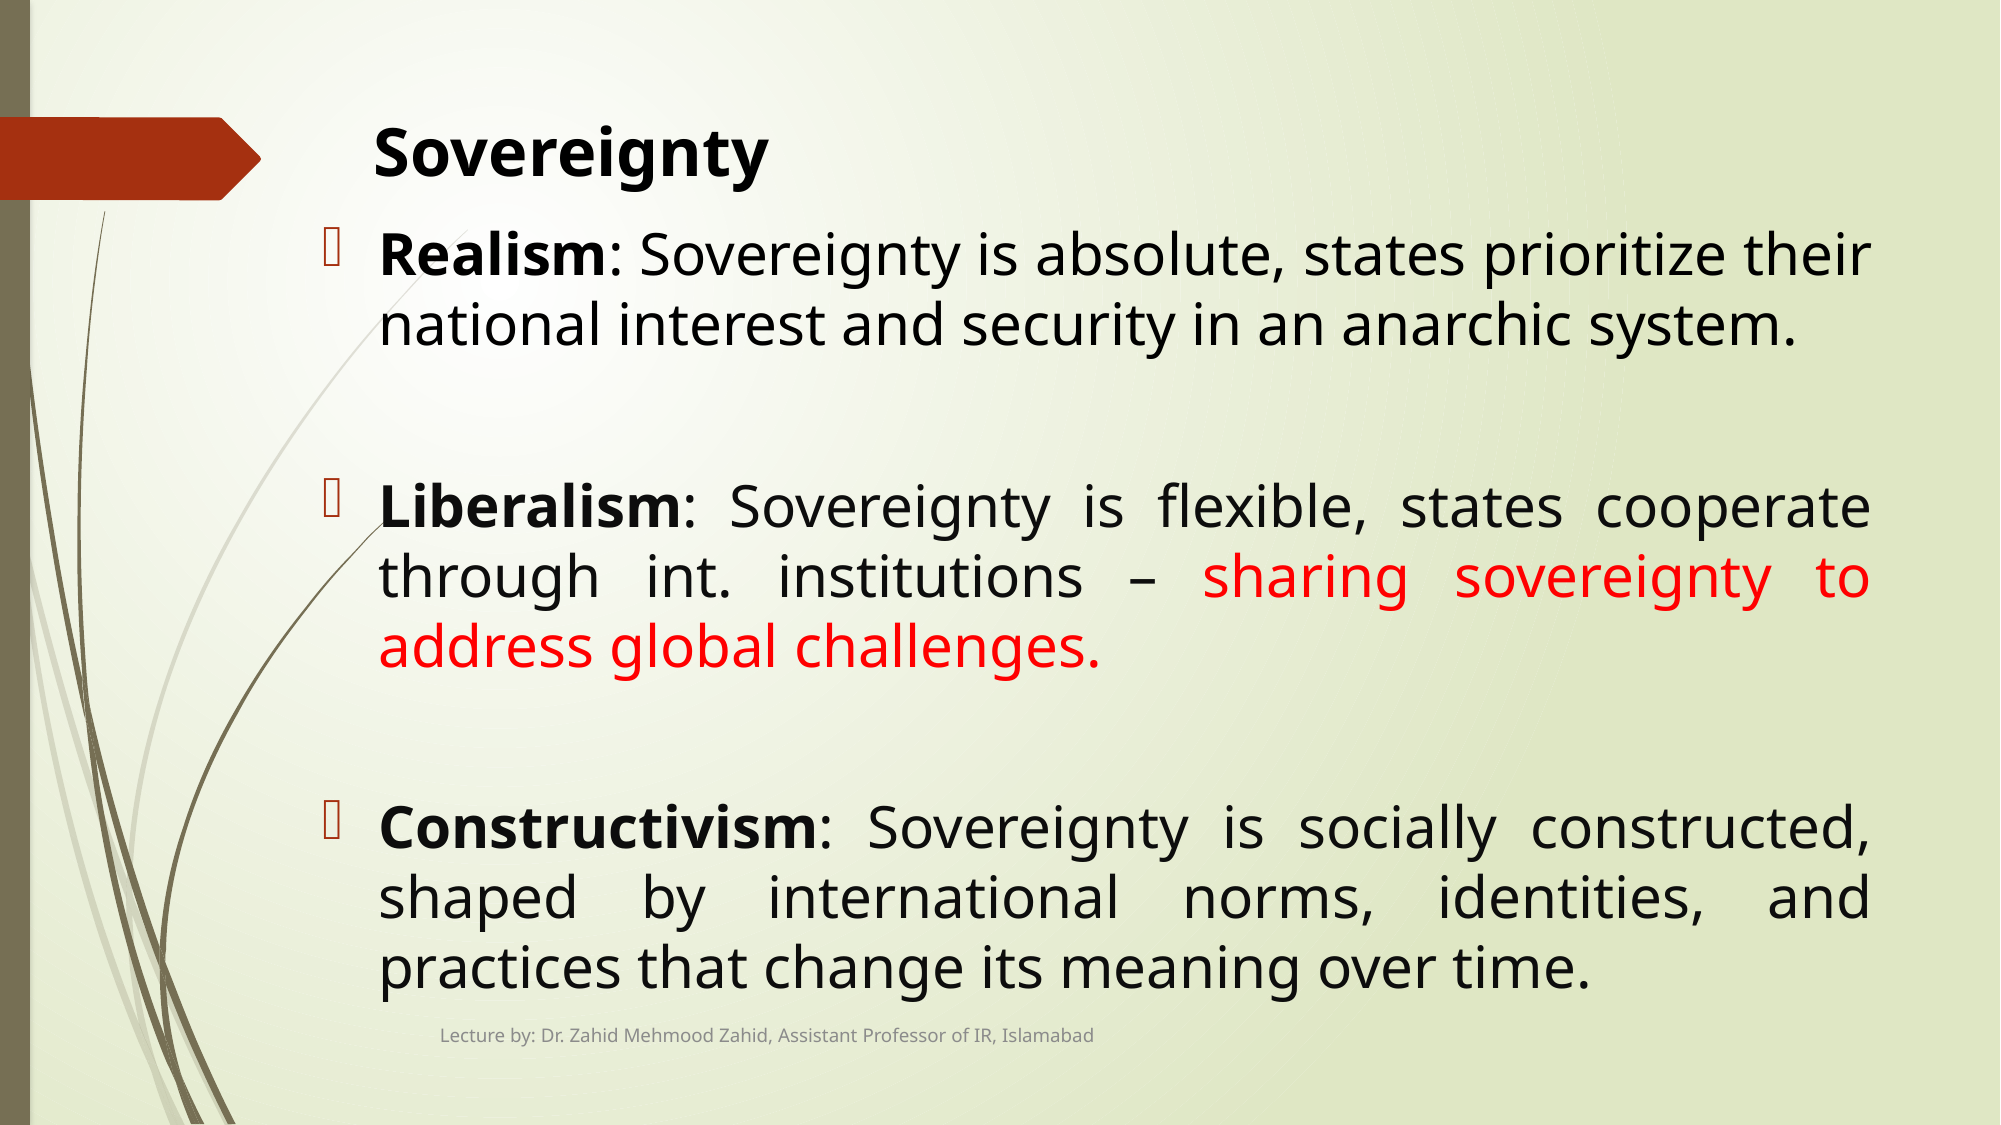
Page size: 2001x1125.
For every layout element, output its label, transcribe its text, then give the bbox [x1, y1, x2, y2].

title Sovereignty [307, 102, 1888, 209]
footer Lecture by: Dr. Zahid Mehmood Zahid, Assistant Professor of IR, Islamabad [424, 1006, 1675, 1067]
list Realism: Sovereignty is absolute, states prioritize their national interest and security in an anarchic system. Liberalism: Sovereignty is flexible, states cooperate through int. institutions – sharing sovereignty to address global challenges. Constructivism: Sovereignty is socially constructed, shaped by international norms, identities, and practices that change its meaning over time. [307, 209, 1888, 1086]
